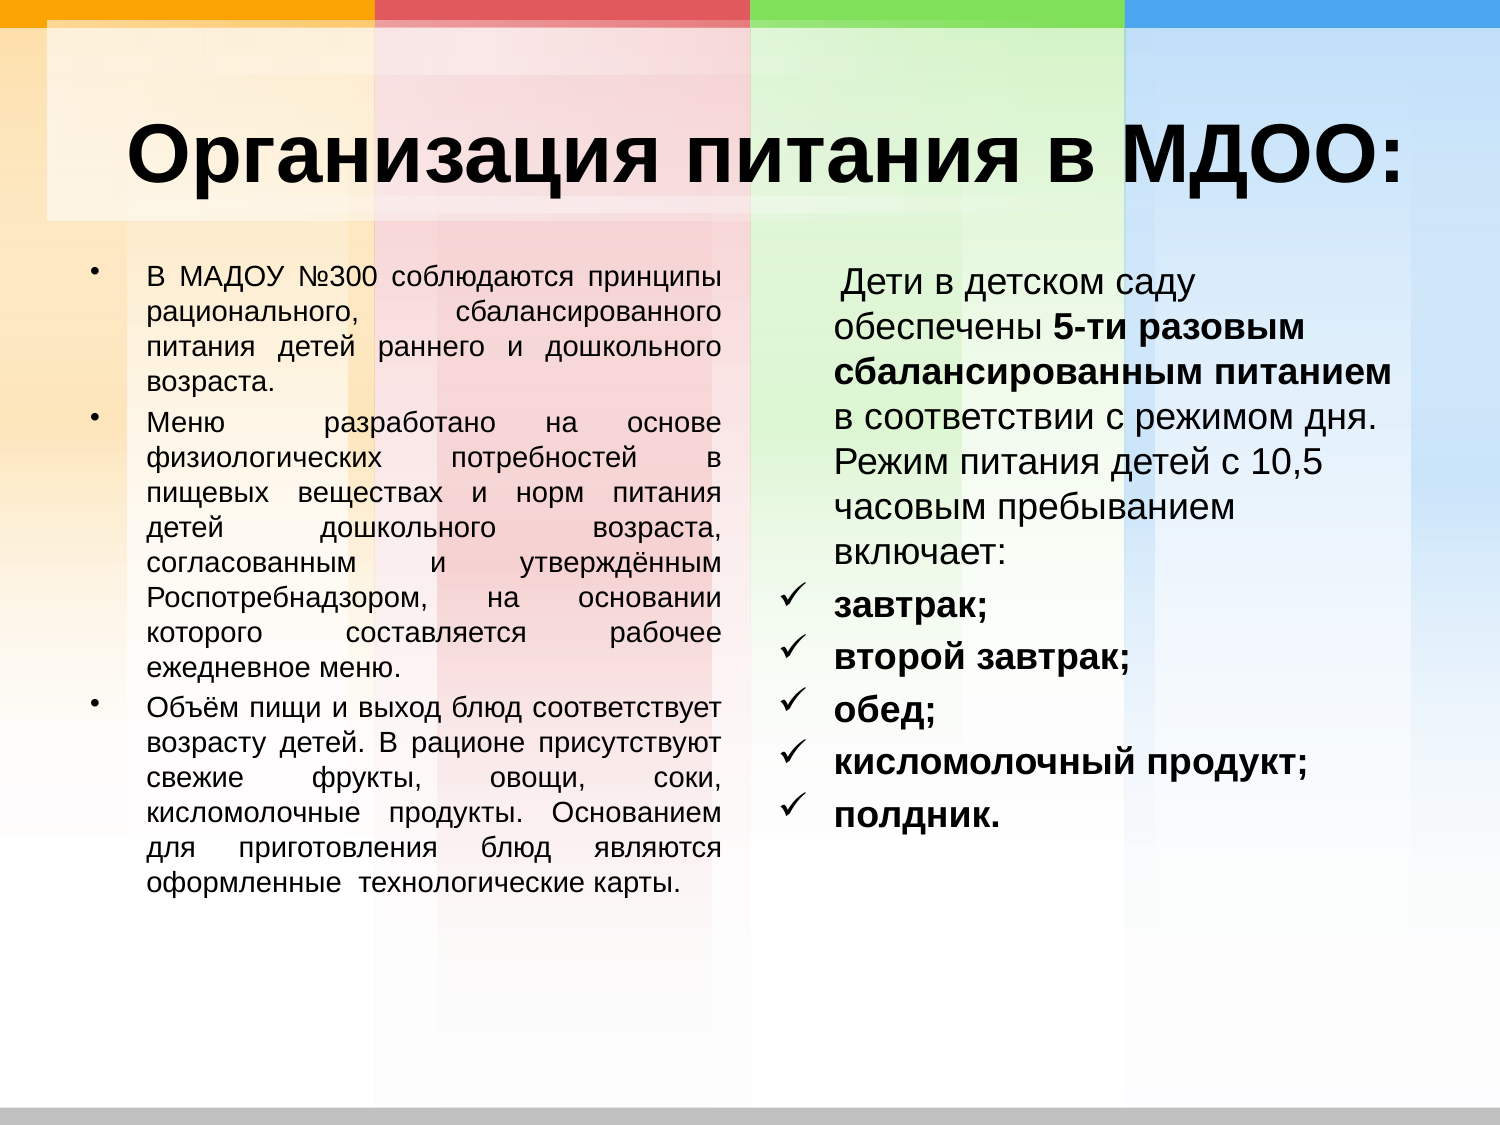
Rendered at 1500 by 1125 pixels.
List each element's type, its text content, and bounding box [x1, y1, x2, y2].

list Дети в детском саду обеспечены 5-ти разовым сбалансированным питанием в соответствии с режимом дня. Режим питания детей с 10,5 часовым пребыванием включает: завтрак; второй завтрак; обед; кисломолочный продукт; полдник. [762, 249, 1426, 1014]
title Организация питания в МДОО: [74, 42, 1459, 256]
list В МАДОУ №300 соблюдаются принципы рационального, сбалансированного питания детей раннего и дошкольного возраста. Меню разработано на основе физиологических потребностей в пищевых веществах и норм питания детей дошкольного возраста, согласованным и утверждённым Роспотребнадзором, на основании которого составляется рабочее ежедневное меню. Объём пищи и выход блюд соответствует возрасту детей. В рационе присутствуют свежие фрукты, овощи, соки, кисломолочные продукты. Основанием для приготовления блюд являются оформленные технологические карты. [74, 249, 738, 1014]
